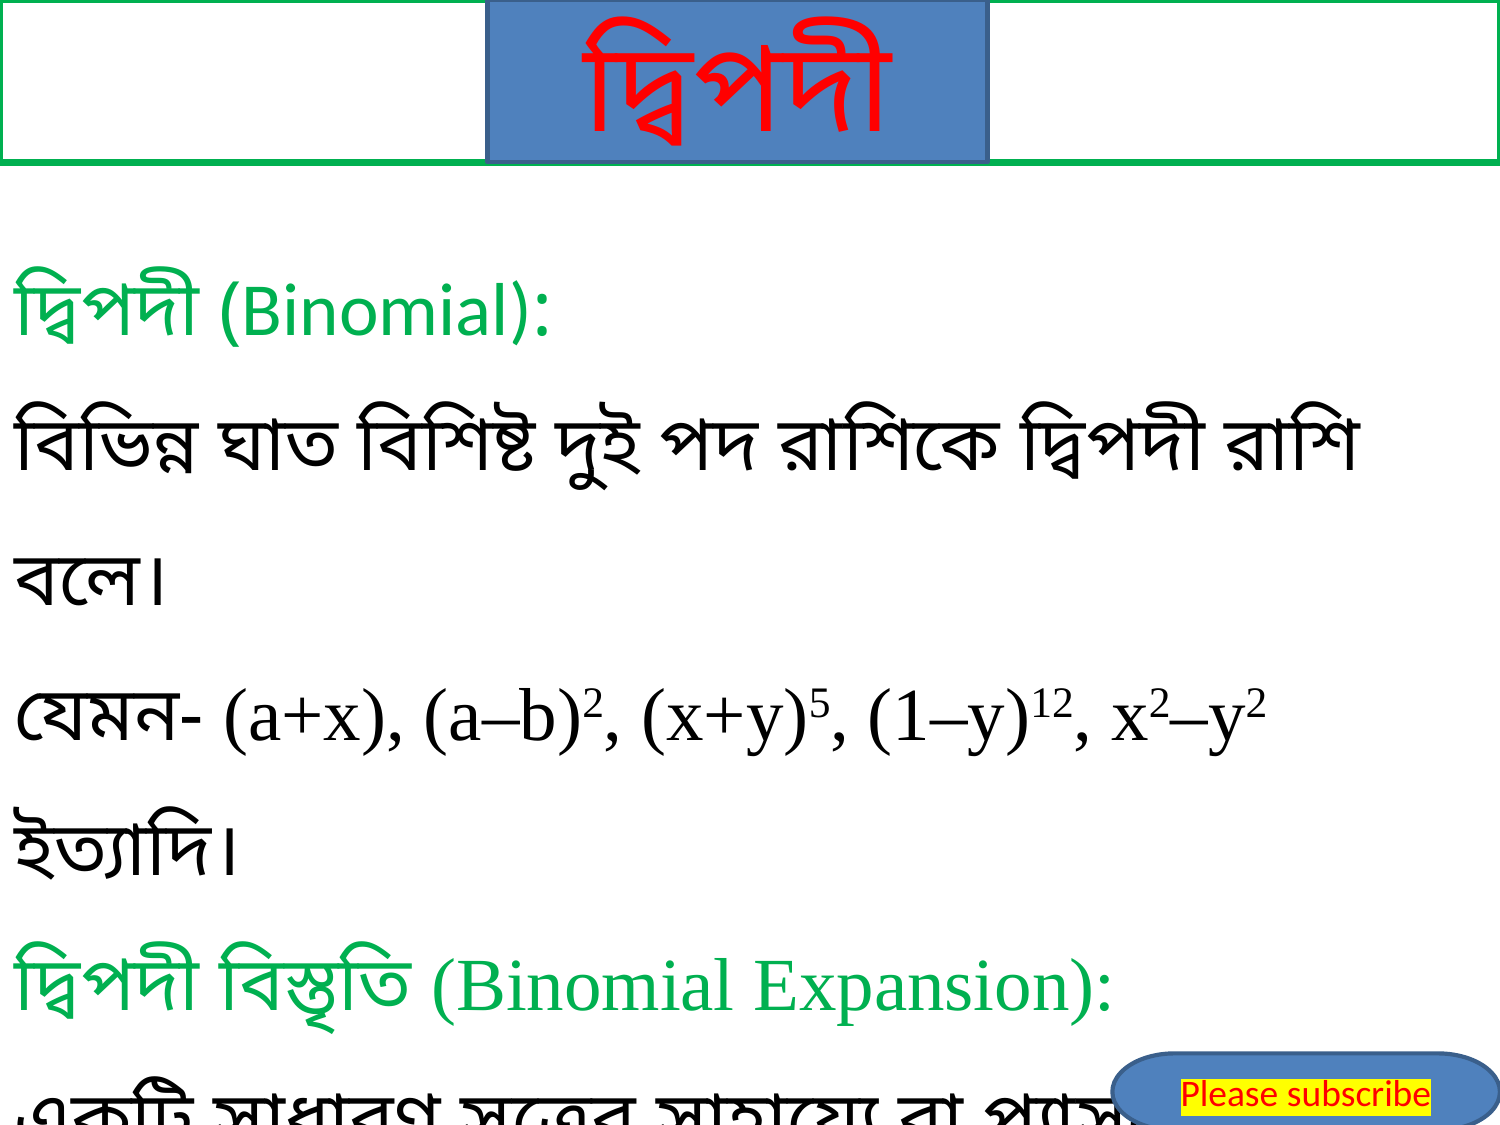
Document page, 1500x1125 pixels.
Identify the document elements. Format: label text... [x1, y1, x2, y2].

text_box [990, 0, 1500, 163]
text_box [0, 0, 485, 163]
text_box দ্বিপদী (Binomial): বিভিন্ন ঘাত বিশিষ্ট দুই পদ রাশিকে দ্বিপদী রাশি বলে। যেমন- (a+x), (a–b)2, (x+y)5, (1–y)12, x2–y2 ইত্যাদি। দ্বিপদী বিস্তৃতি (Binomial Expansion): একটি সাধারণ সূত্রের সাহায্যে বা প্যাসকেলের ত্রিভুজ দ্বারা দ্বিপদী রাশির মান নির্ণয় করা হয়, যা দ্বিপদী বিস্তৃতি নামে পরিচিত। [0, 163, 1500, 1125]
text_box Please subscribe [1110, 1051, 1500, 1125]
text_box দ্বিপদী [485, 0, 990, 164]
